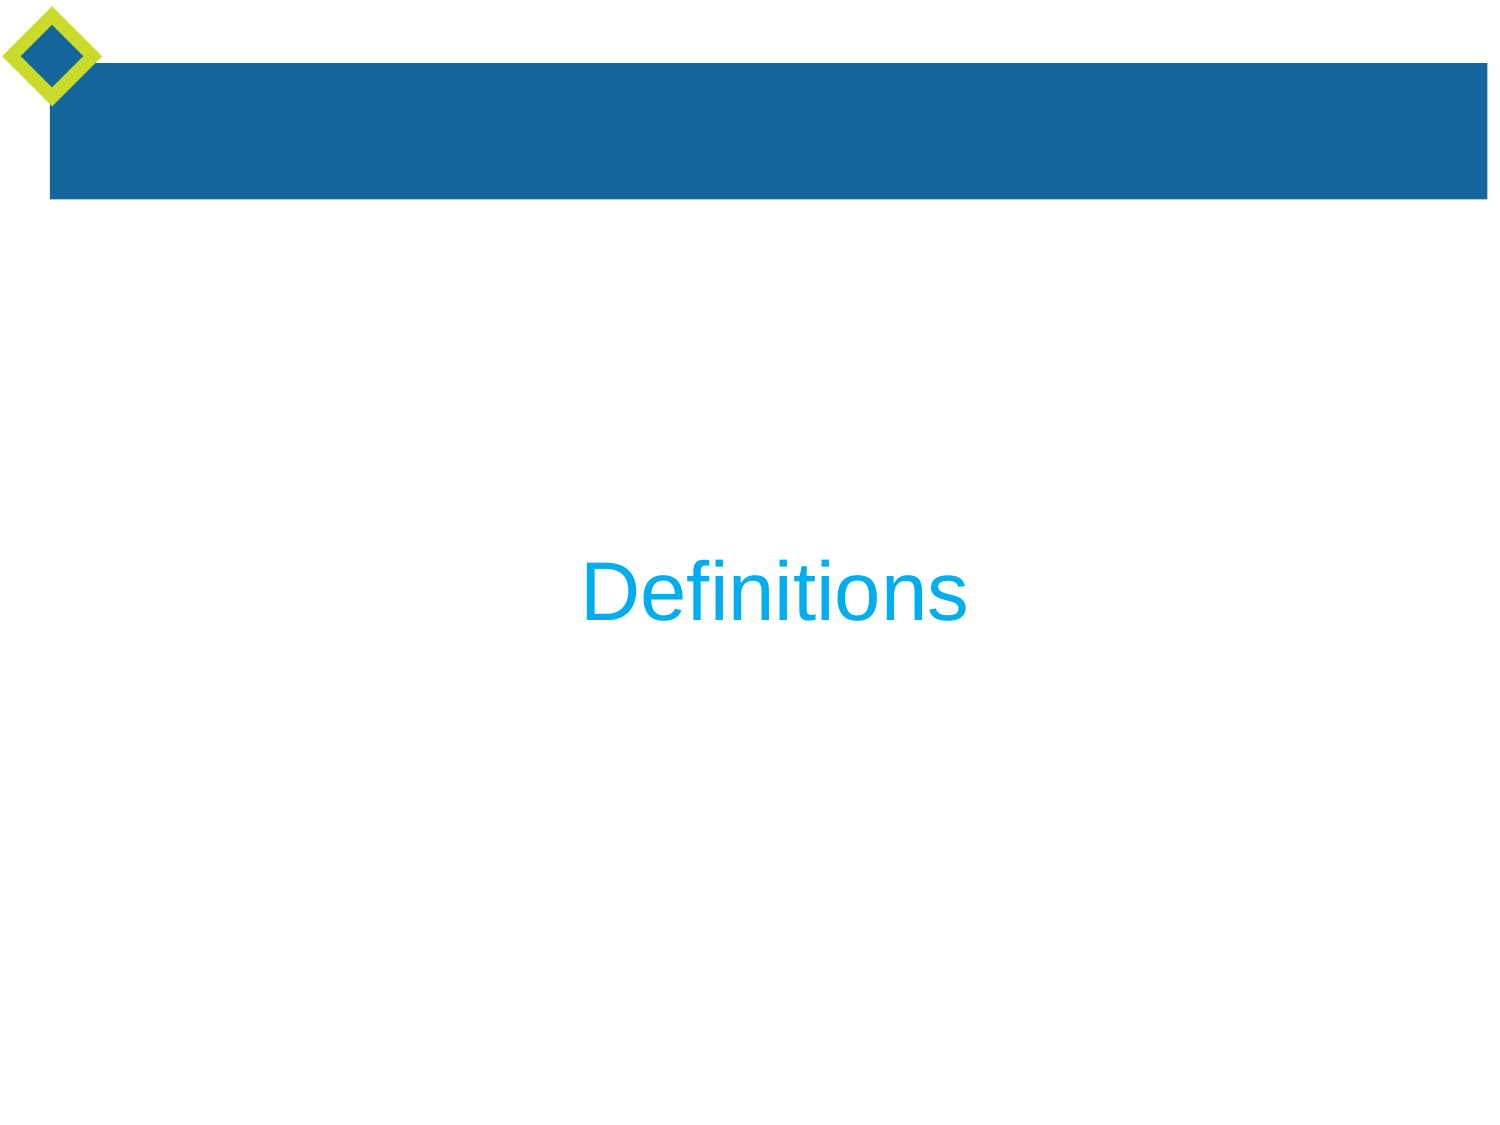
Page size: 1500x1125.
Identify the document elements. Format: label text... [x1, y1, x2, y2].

text_box Definitions [137, 537, 1413, 638]
